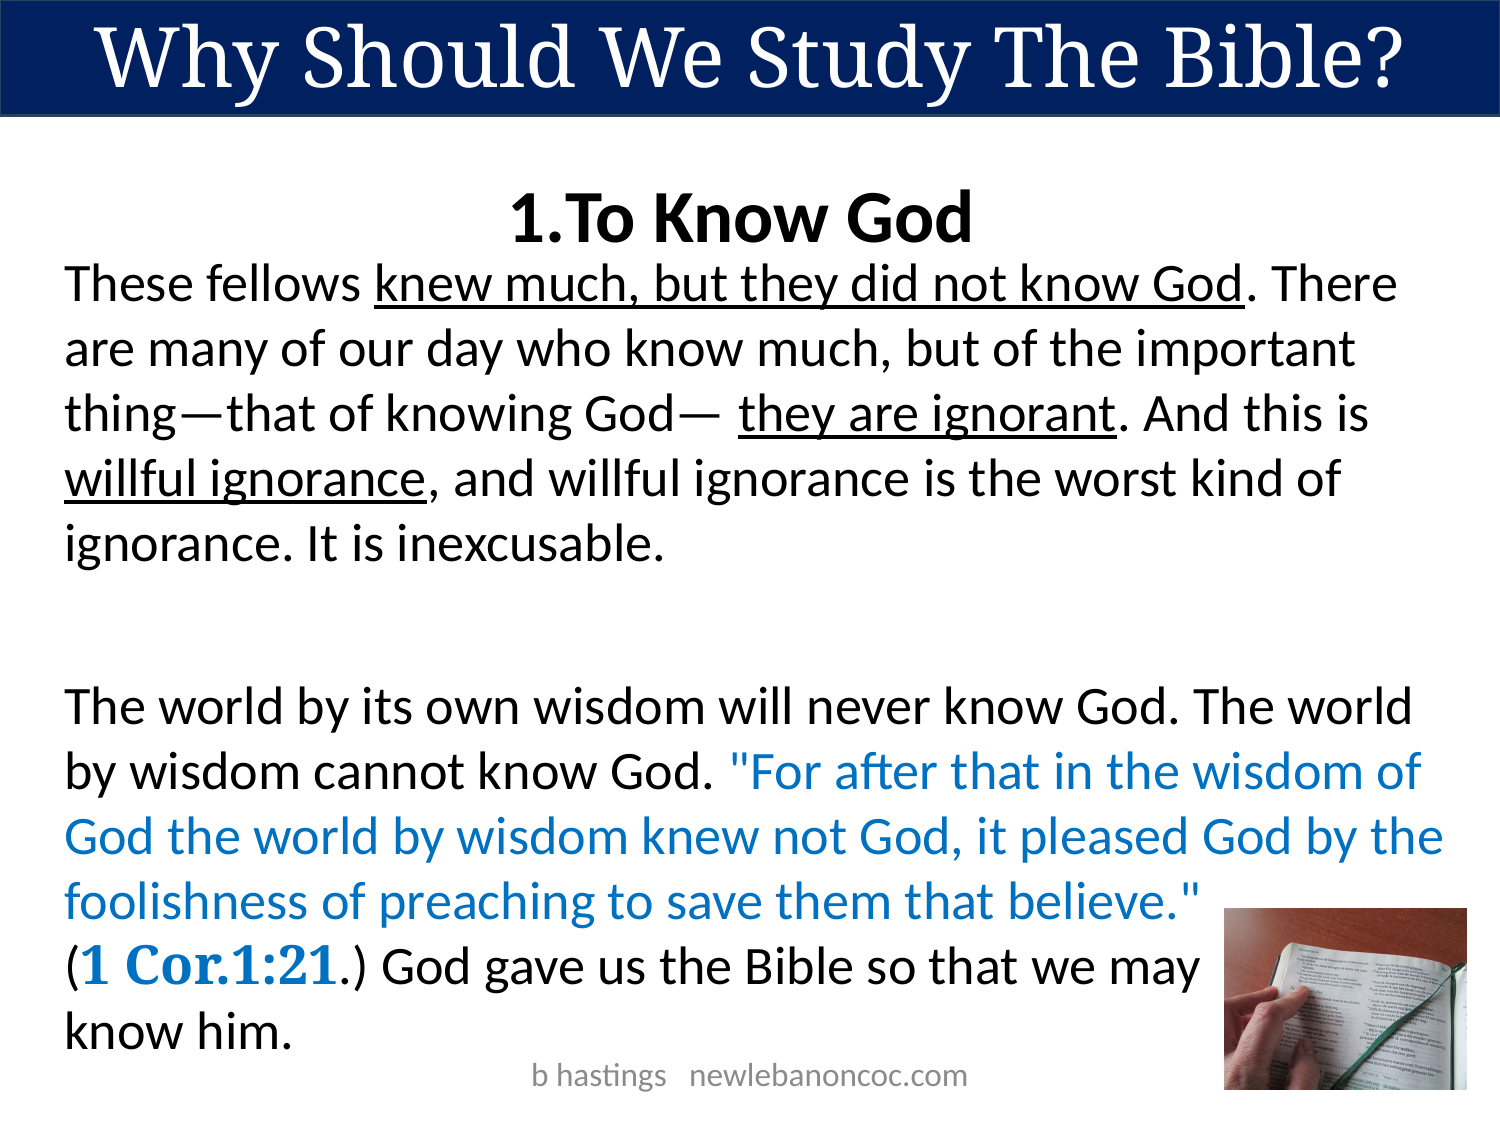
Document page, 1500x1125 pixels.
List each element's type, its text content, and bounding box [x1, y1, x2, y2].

text_box To Know God [0, 154, 1500, 266]
text_box These fellows knew much, but they did not know God. There are many of our day who know much, but of the important thing—that of knowing God— they are ignorant. And this is willful ignorance, and willful ignorance is the worst kind of ignorance. It is inexcusable. The world by its own wisdom will never know God. The world by wisdom cannot know God. "For after that in the wisdom of God the world by wisdom knew not God, it pleased God by the foolishness of preaching to save them that believe." (1 Cor.1:21.) God gave us the Bible so that we may know him. [49, 240, 1467, 1068]
text_box [0, 112, 1500, 117]
picture [1224, 908, 1467, 1090]
footer b hastings newlebanoncoc.com [496, 1068, 1004, 1103]
text_box Why Should We Study The Bible? [0, 0, 1500, 112]
